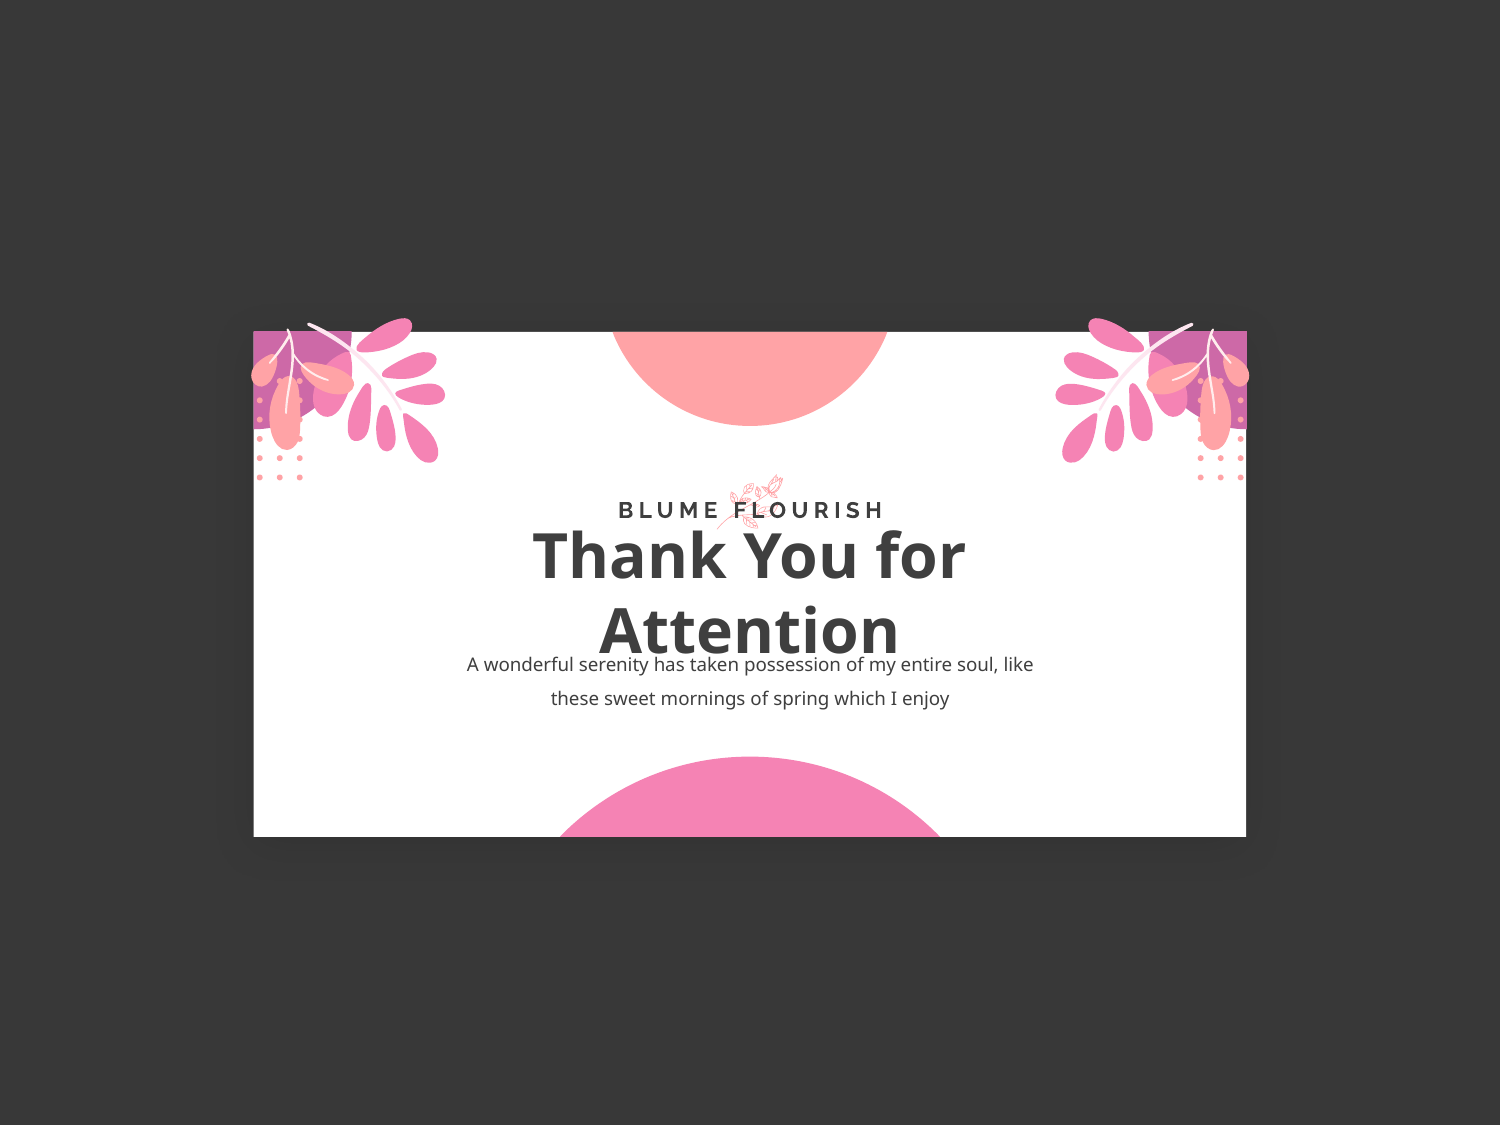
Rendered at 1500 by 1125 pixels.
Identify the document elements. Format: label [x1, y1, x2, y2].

text_box [253, 313, 444, 481]
text_box [619, 474, 881, 530]
picture [0, 0, 1500, 1125]
text_box [1056, 313, 1247, 481]
